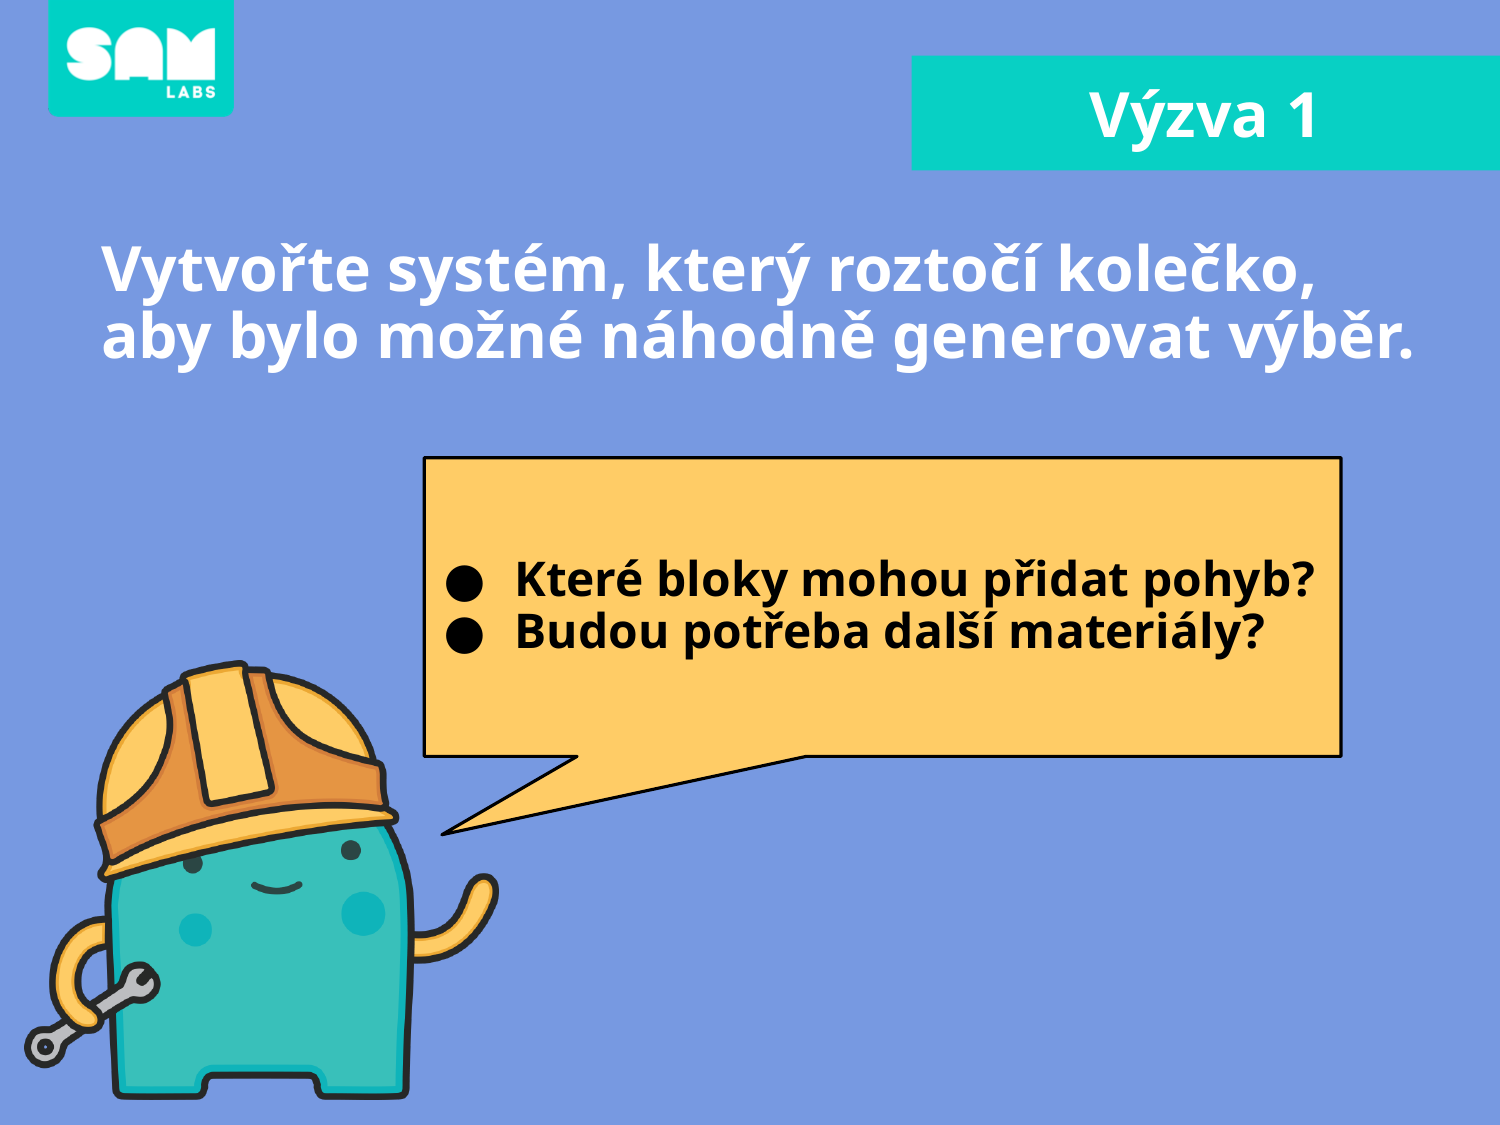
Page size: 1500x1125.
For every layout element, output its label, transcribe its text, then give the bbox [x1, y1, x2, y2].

text_box Výzva 1 [911, 55, 1500, 171]
picture [0, 0, 234, 118]
text_box Vytvořte systém, který roztočí kolečko, aby bylo možné náhodně generovat výběr. [101, 237, 1440, 432]
text_box Které bloky mohou přidat pohyb? Budou potřeba další materiály? [424, 457, 1341, 822]
picture [24, 660, 499, 1101]
